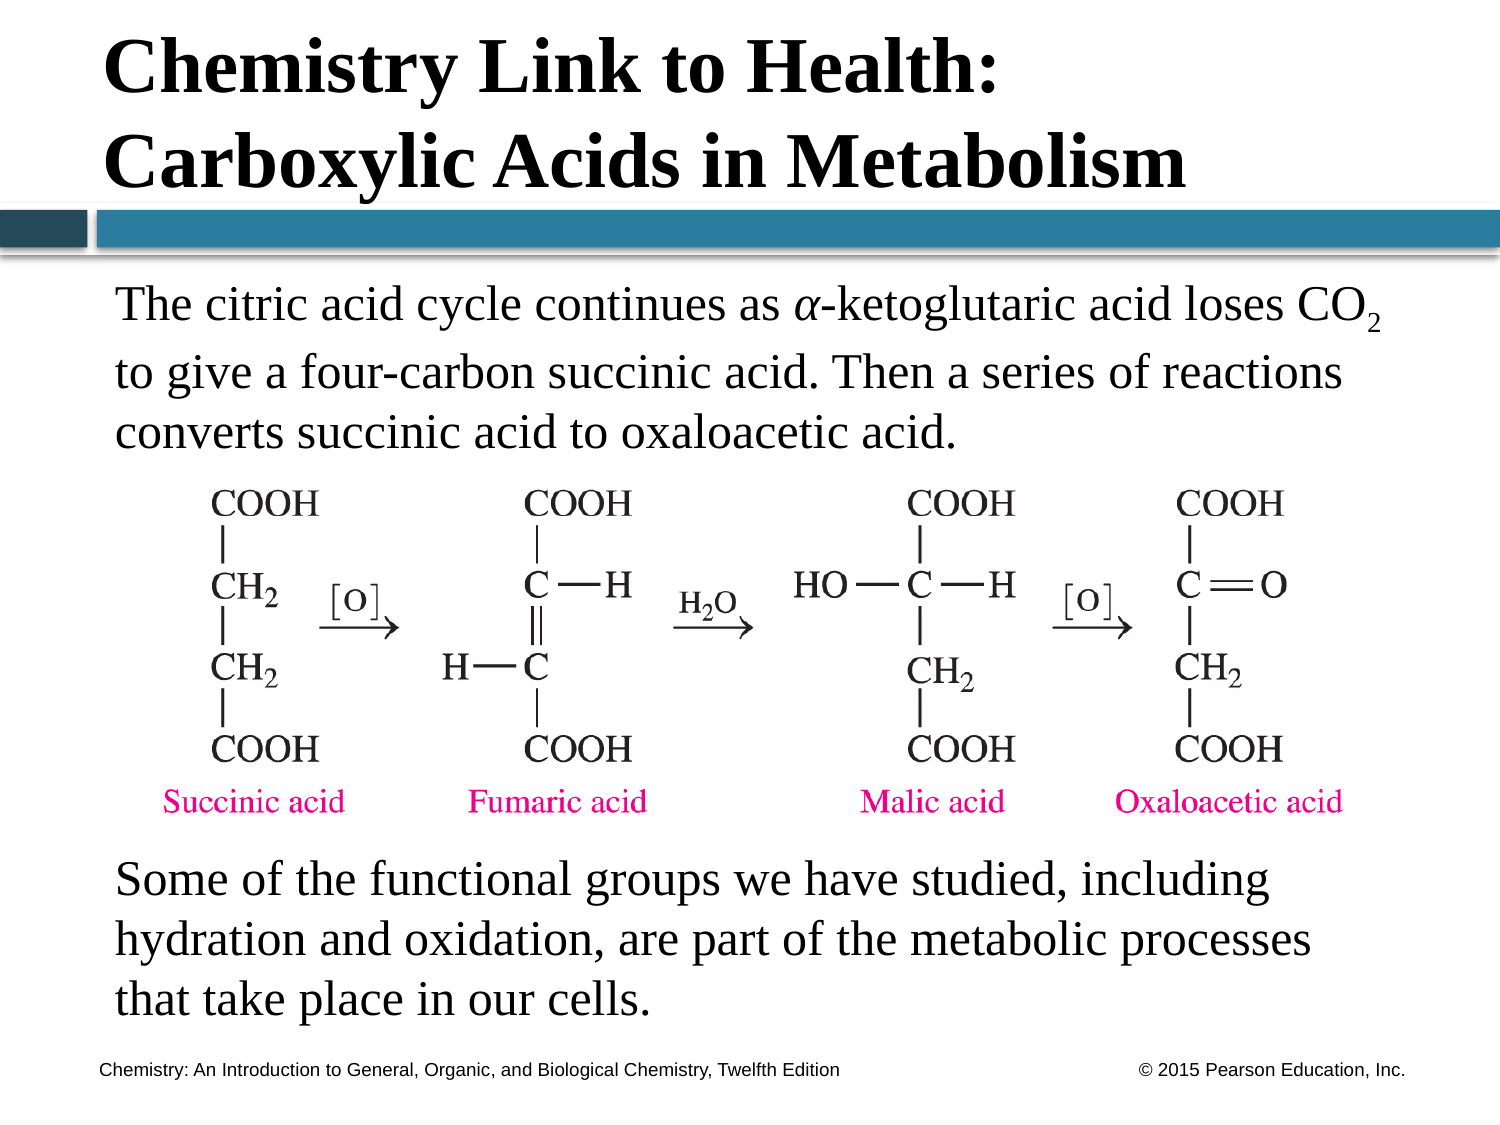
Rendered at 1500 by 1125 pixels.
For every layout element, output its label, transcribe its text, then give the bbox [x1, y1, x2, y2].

picture [155, 480, 1351, 820]
list The citric acid cycle continues as α-ketoglutaric acid loses CO2 to give a four-carbon succinic acid. Then a series of reactions converts succinic acid to oxaloacetic acid. Some of the functional groups we have studied, including hydration and oxidation, are part of the metabolic processes that take place in our cells. [99, 262, 1413, 1000]
title Chemistry Link to Health: Carboxylic Acids in Metabolism [87, 27, 1425, 190]
